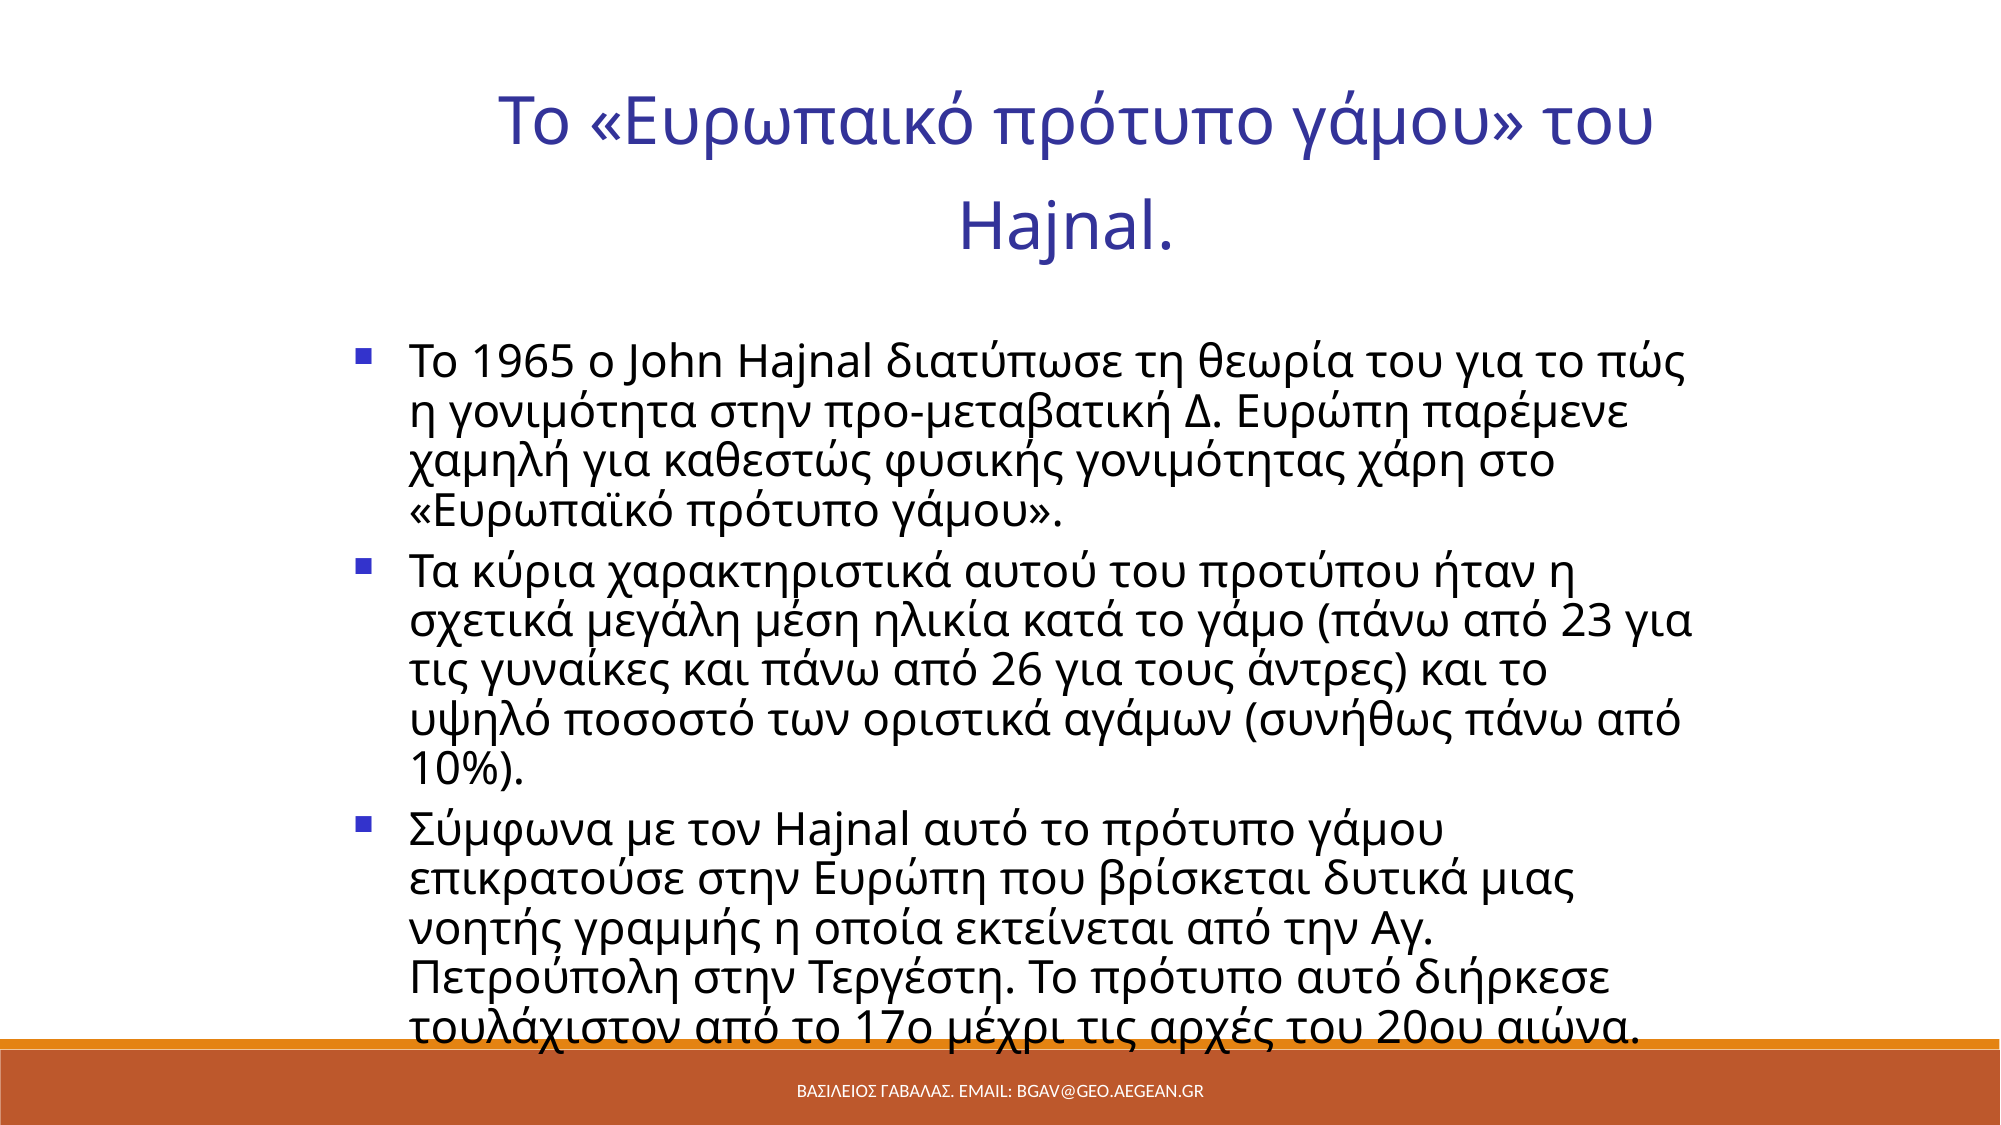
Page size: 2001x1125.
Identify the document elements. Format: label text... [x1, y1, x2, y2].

text_box Το «Ευρωπαικό πρότυπο γάμου» του Hajnal. [438, 35, 1718, 275]
footer ΒΑΣΙΛΕΙΟΣ ΓΑΒΑΛΑΣ. Email: bgav@geo.aegean.gr [604, 1059, 1396, 1120]
text_box [1405, 1047, 1718, 1100]
text_box Το 1965 ο John Hajnal διατύπωσε τη θεωρία του για το πώς η γονιμότητα στην προ-μεταβατική Δ. Ευρώπη παρέμενε χαμηλή για καθεστώς φυσικής γονιμότητας χάρη στο «Ευρωπαϊκό πρότυπο γάμου». Τα κύρια χαρακτηριστικά αυτού του προτύπου ήταν η σχετικά μεγάλη μέση ηλικία κατά το γάμο (πάνω από 23 για τις γυναίκες και πάνω από 26 για τους άντρες) και το υψηλό ποσοστό των οριστικά αγάμων (συνήθως πάνω από 10%). Σύμφωνα με τον Hajnal αυτό το πρότυπο γάμου επικρατούσε στην Ευρώπη που βρίσκεται δυτικά μιας νοητής γραμμής η οποία εκτείνεται από την Αγ. Πετρούπολη στην Τεργέστη. Το πρότυπο αυτό διήρκεσε τουλάχιστον από το 17ο μέχρι τις αρχές του 20ου αιώνα. [338, 330, 1719, 1047]
